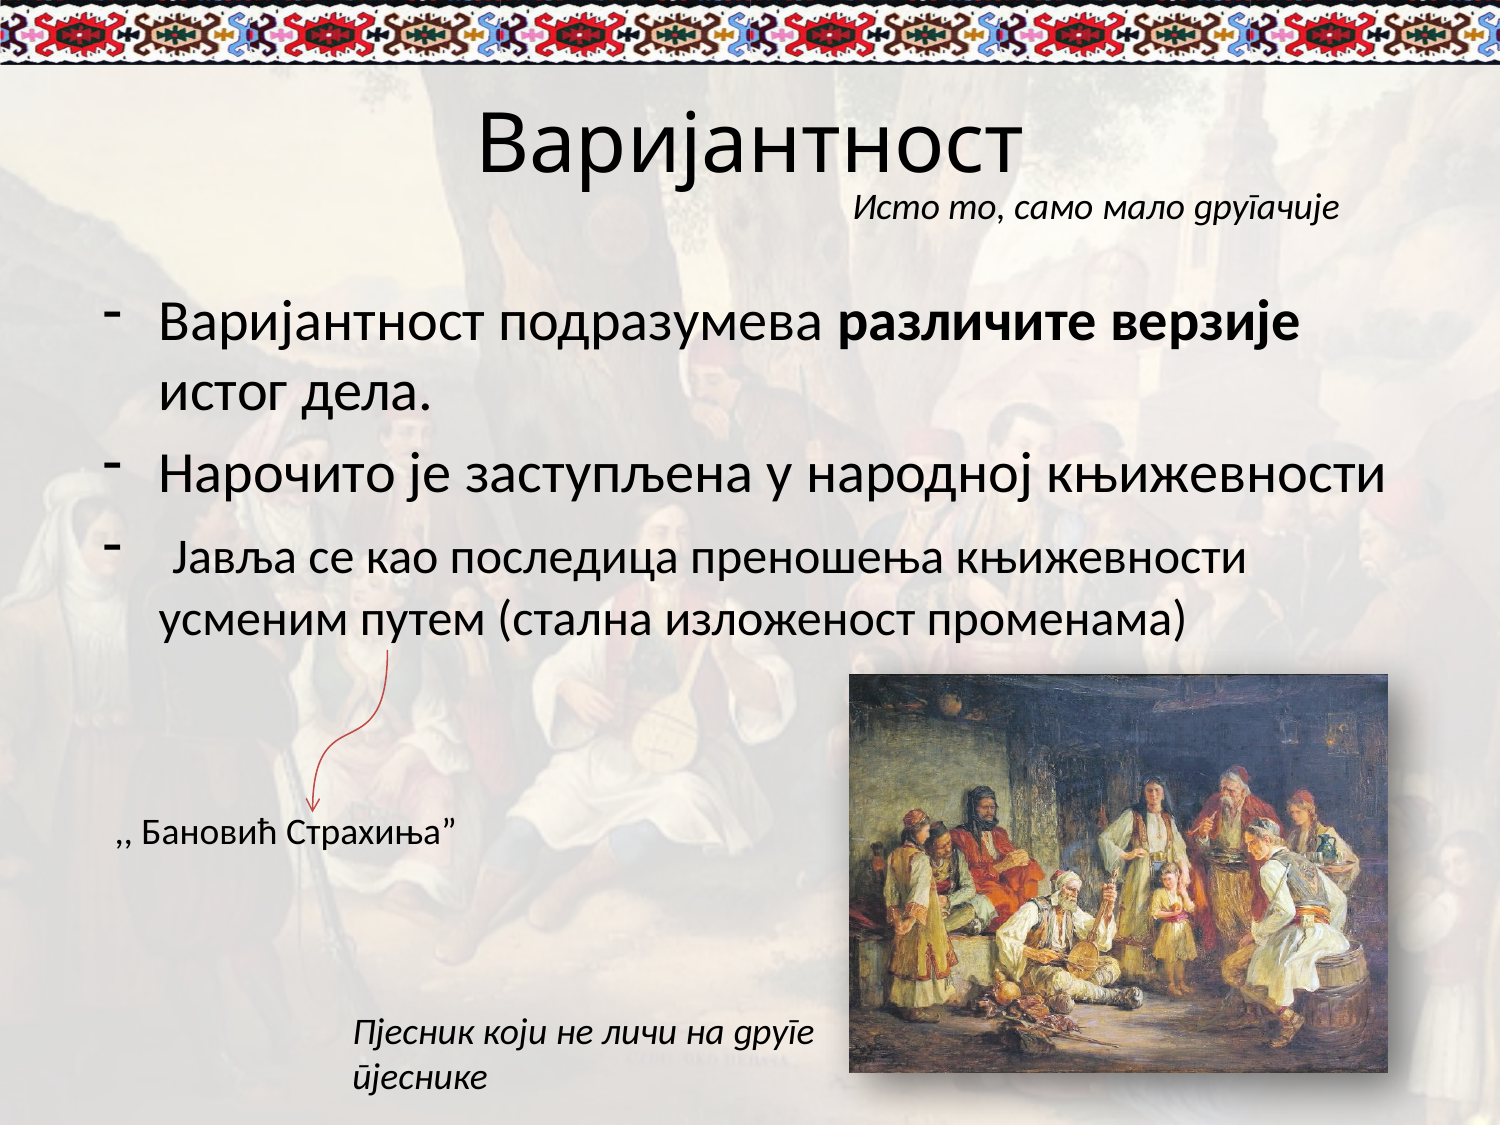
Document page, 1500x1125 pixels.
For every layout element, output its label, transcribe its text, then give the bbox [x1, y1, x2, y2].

text_box ,, Бановић Страхиња” [99, 799, 613, 860]
picture [1000, 0, 1250, 164]
list Варијантност подразумева различите верзије истог дела. Нарочито је заступљена у народној књижевности Јавља се као последица преношења књижевности усменим путем (стална изложеност променама) [87, 275, 1438, 1018]
picture [1251, 0, 1500, 164]
text_box Исто то, само мало другачије [837, 174, 1463, 235]
picture [751, 0, 999, 164]
picture [501, 0, 750, 164]
title Варијантност [75, 65, 1425, 233]
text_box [268, 693, 432, 769]
text_box Пјесник који не личи на друге пјеснике [337, 999, 850, 1105]
picture [849, 674, 1388, 1074]
picture [250, 0, 500, 164]
picture [1, 0, 249, 164]
